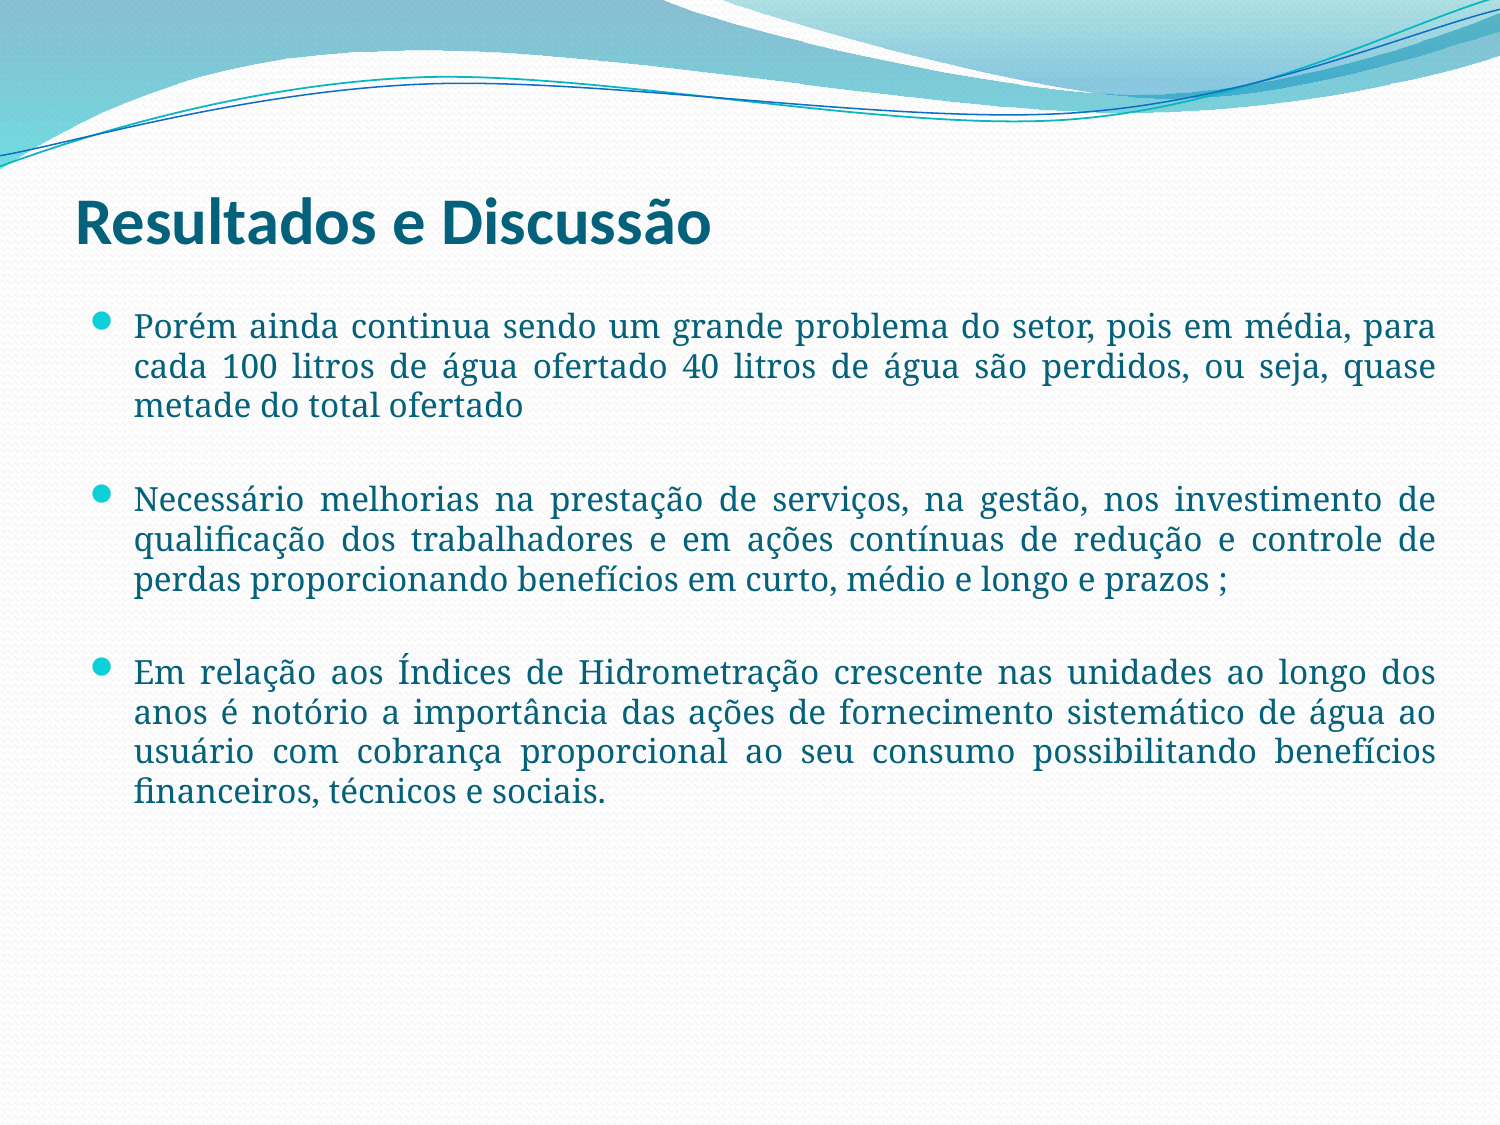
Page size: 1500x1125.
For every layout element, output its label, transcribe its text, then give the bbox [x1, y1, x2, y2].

text_box Resultados e Discussão [74, 115, 1425, 258]
list Porém ainda continua sendo um grande problema do setor, pois em média, para cada 100 litros de água ofertado 40 litros de água são perdidos, ou seja, quase metade do total ofertado Necessário melhorias na prestação de serviços, na gestão, nos investimento de qualificação dos trabalhadores e em ações contínuas de redução e controle de perdas proporcionando benefícios em curto, médio e longo e prazos ; Em relação aos Índices de Hidrometração crescente nas unidades ao longo dos anos é notório a importância das ações de fornecimento sistemático de água ao usuário com cobrança proporcional ao seu consumo possibilitando benefícios financeiros, técnicos e sociais. [75, 297, 1454, 1047]
